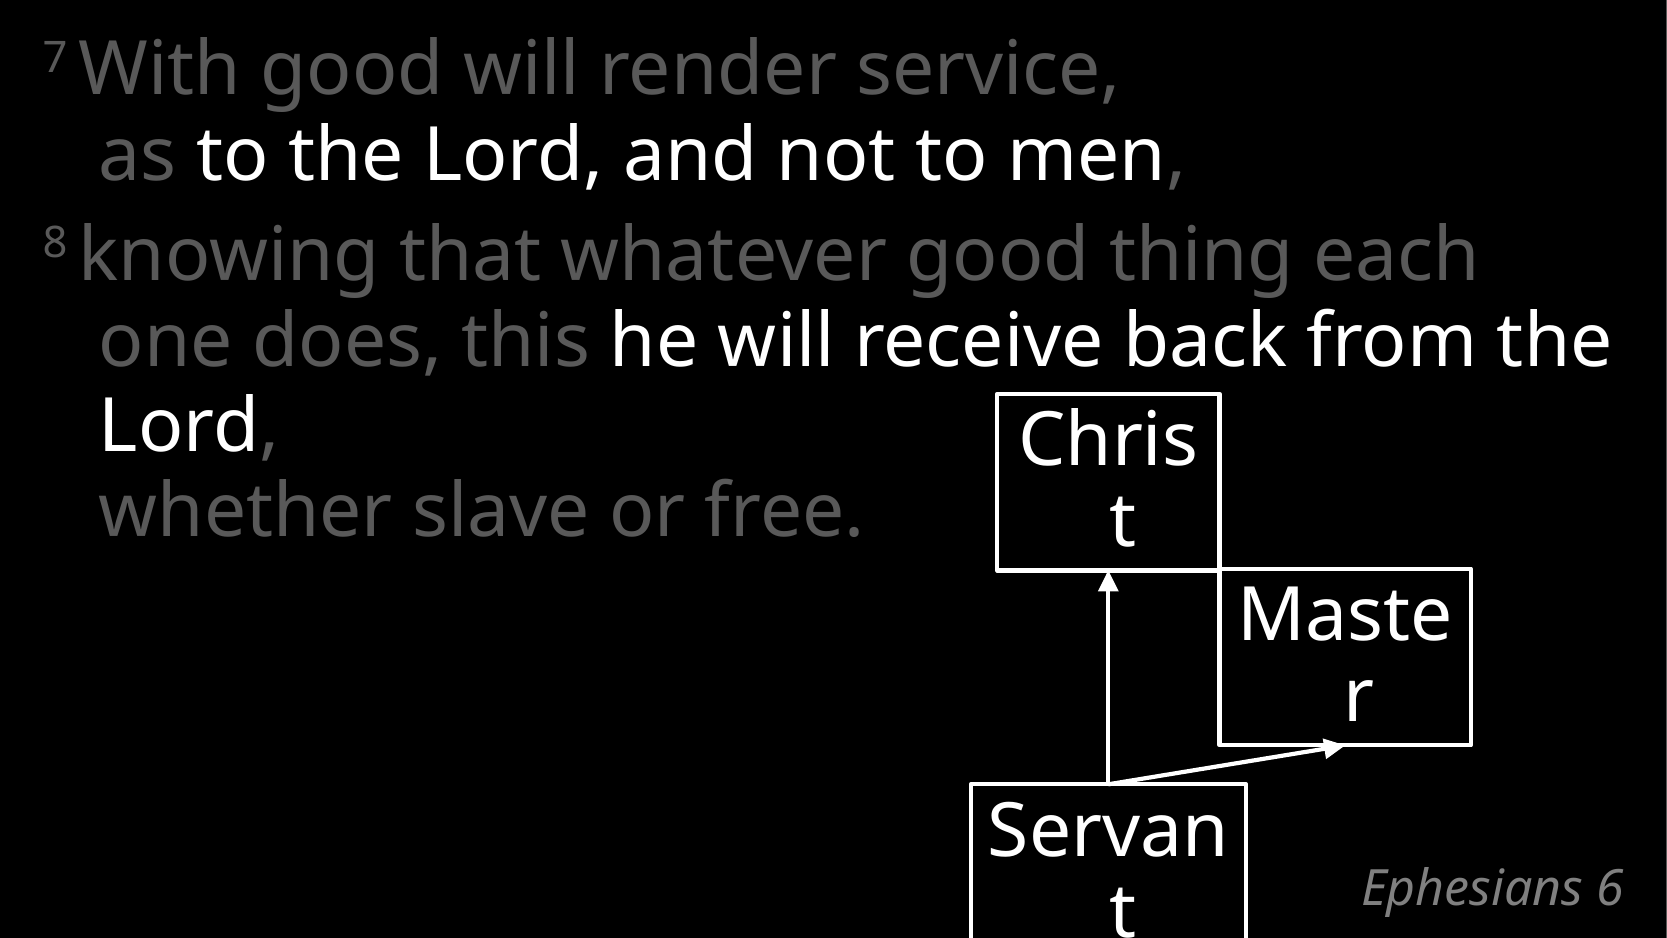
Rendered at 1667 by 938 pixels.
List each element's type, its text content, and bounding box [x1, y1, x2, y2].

text_box Servant [970, 784, 1246, 938]
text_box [996, 393, 1220, 785]
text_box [1225, 568, 1471, 785]
list 7 With good will render service, as to the Lord, and not to men, 8 knowing that whatever good thing each one does, this he will receive back from the Lord, whether slave or free. [27, 18, 1640, 813]
title Ephesians 6 [1246, 843, 1640, 923]
